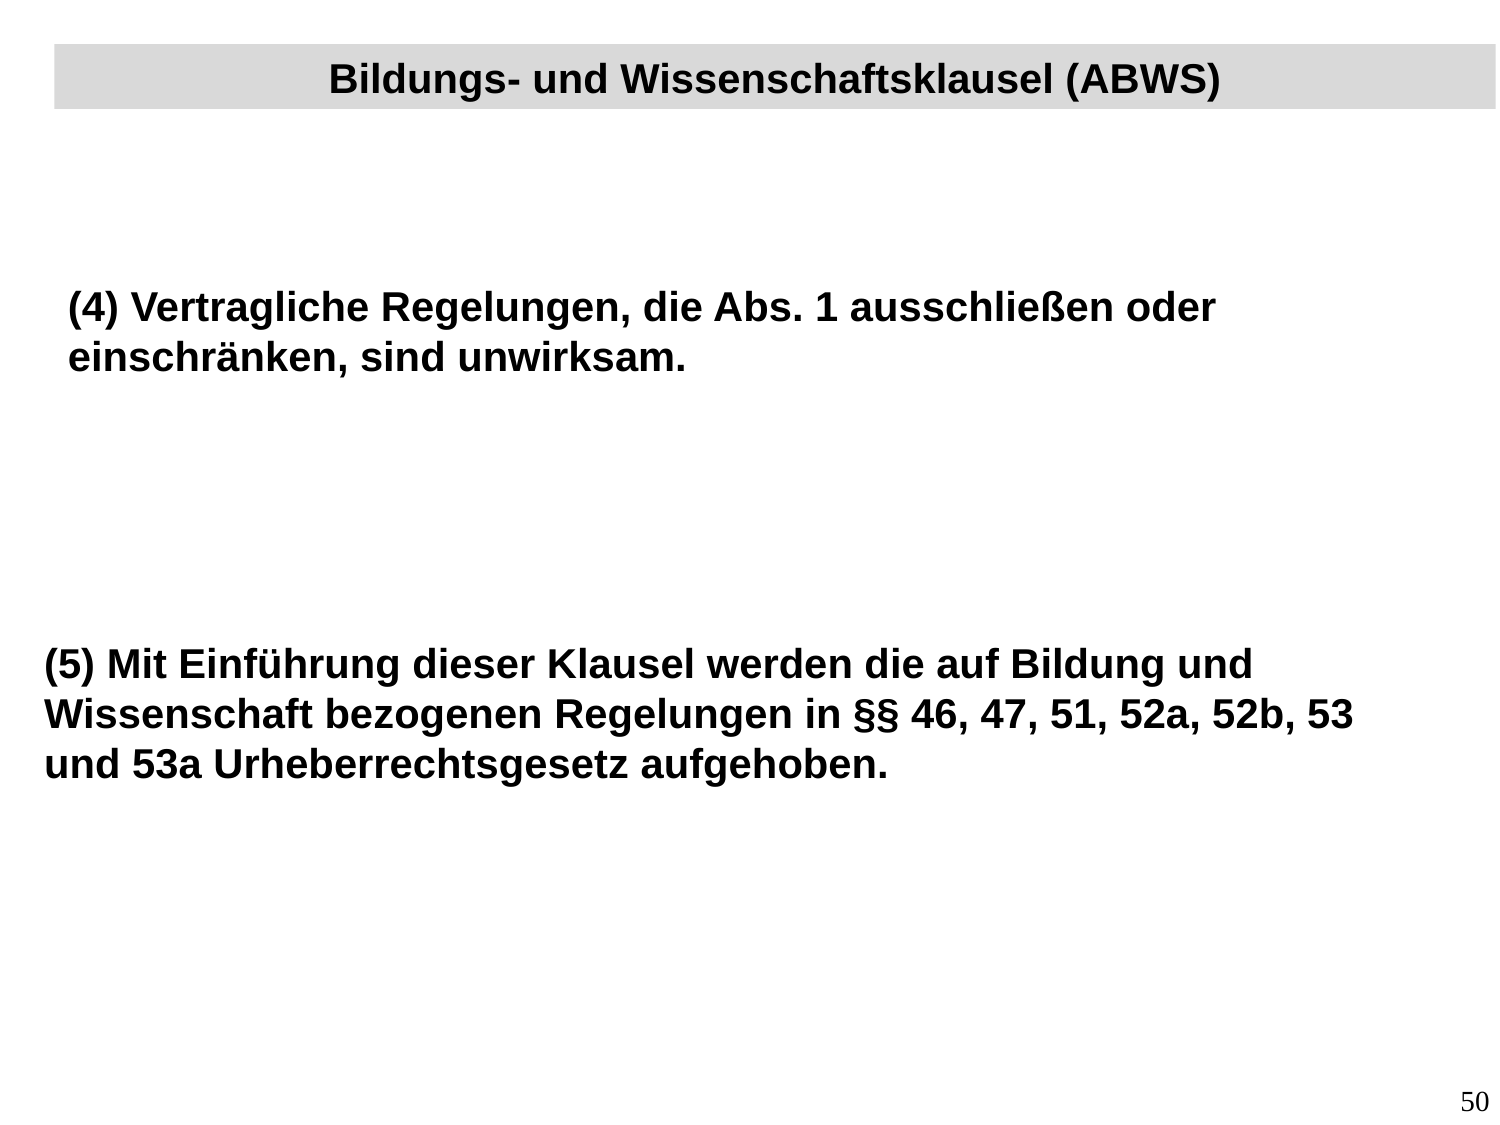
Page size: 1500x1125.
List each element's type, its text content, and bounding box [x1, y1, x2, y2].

text_box (5) Mit Einführung dieser Klausel werden die auf Bildung und Wissenschaft bezogenen Regelungen in §§ 46, 47, 51, 52a, 52b, 53 und 53a Urheberrechtsgesetz aufgehoben. [29, 479, 1447, 795]
text_box Bildungs- und Wissenschaftsklausel (ABWS) [54, 44, 1496, 109]
text_box (4) Vertragliche Regelungen, die Abs. 1 ausschließen oder einschränken, sind unwirksam. [53, 172, 1471, 388]
